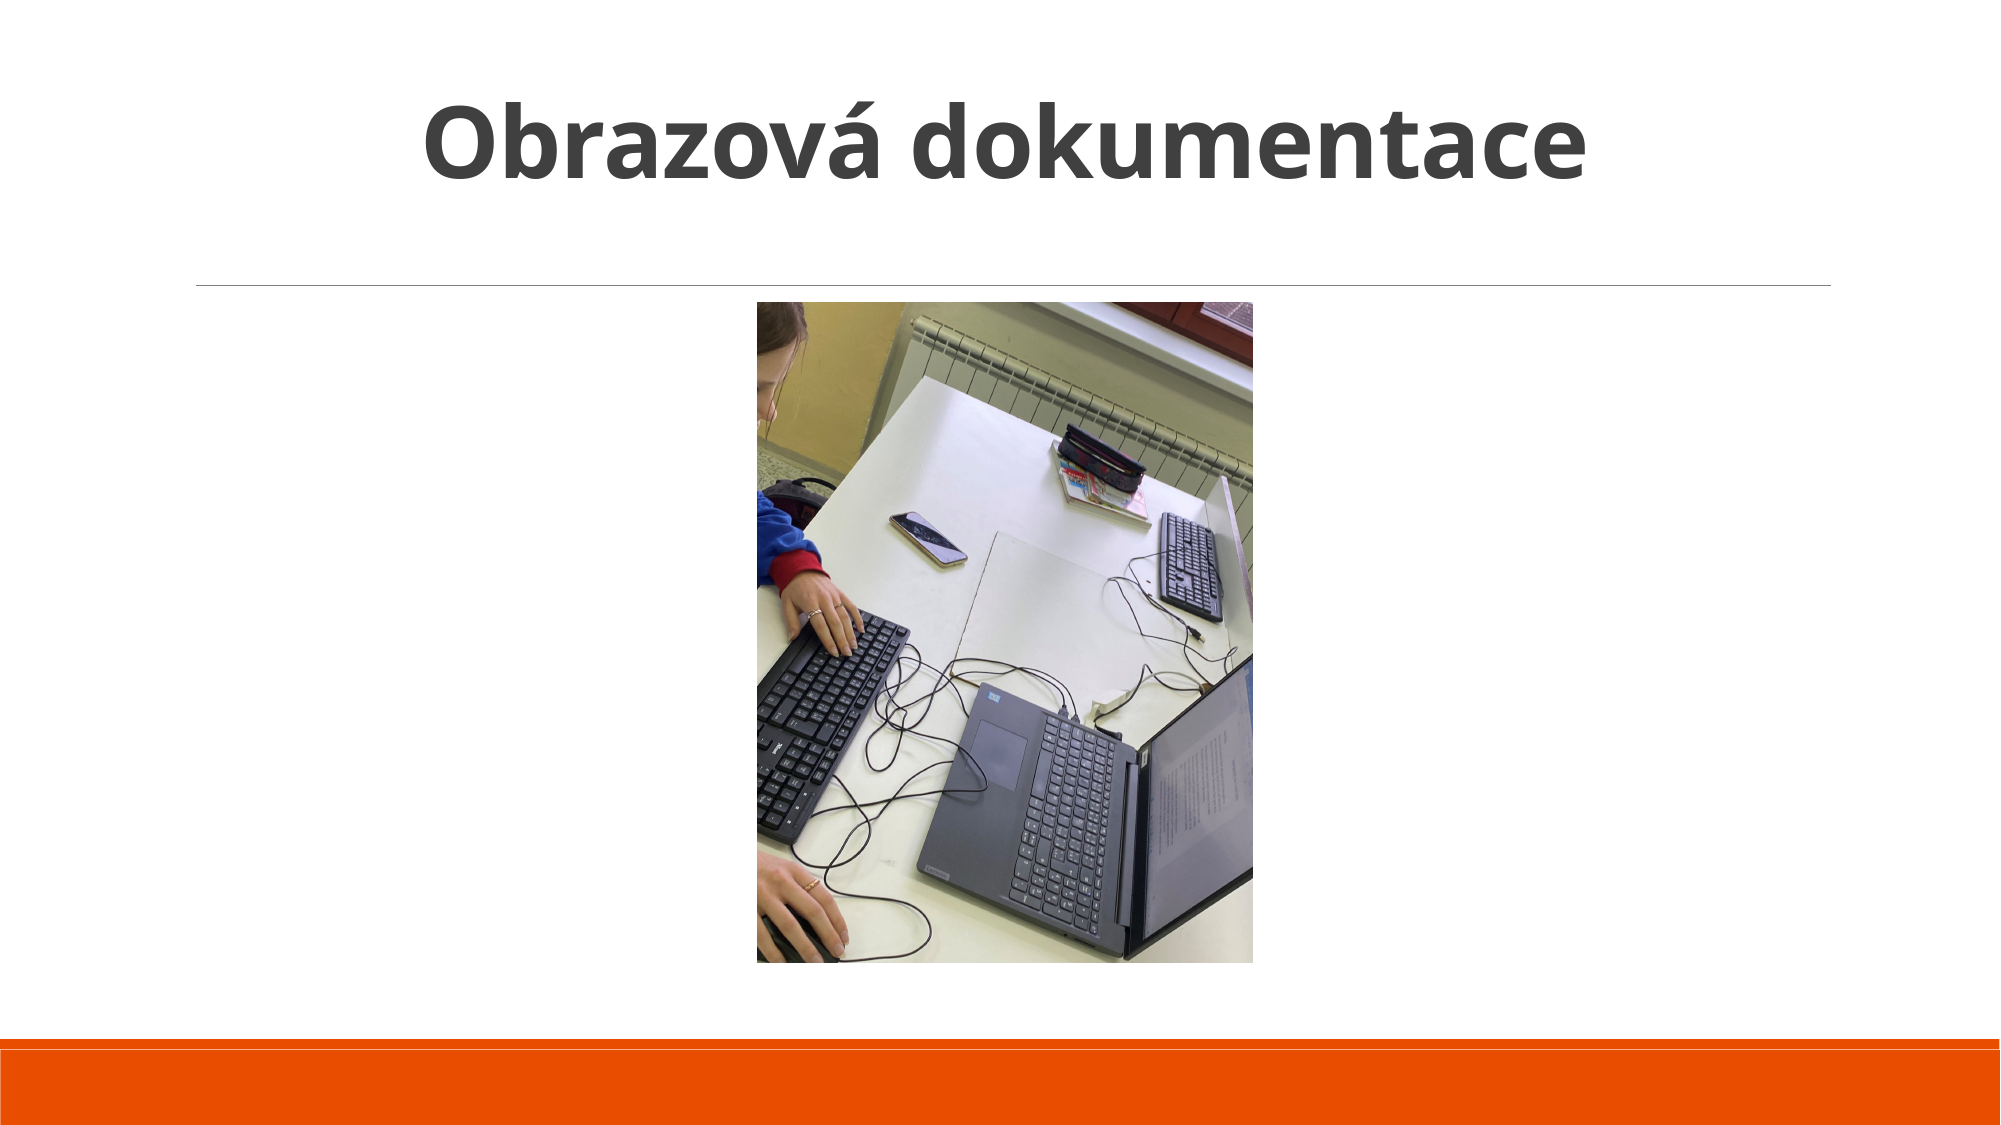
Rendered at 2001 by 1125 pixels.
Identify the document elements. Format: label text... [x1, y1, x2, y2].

title Obrazová dokumentace [180, 47, 1830, 207]
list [756, 302, 1253, 964]
